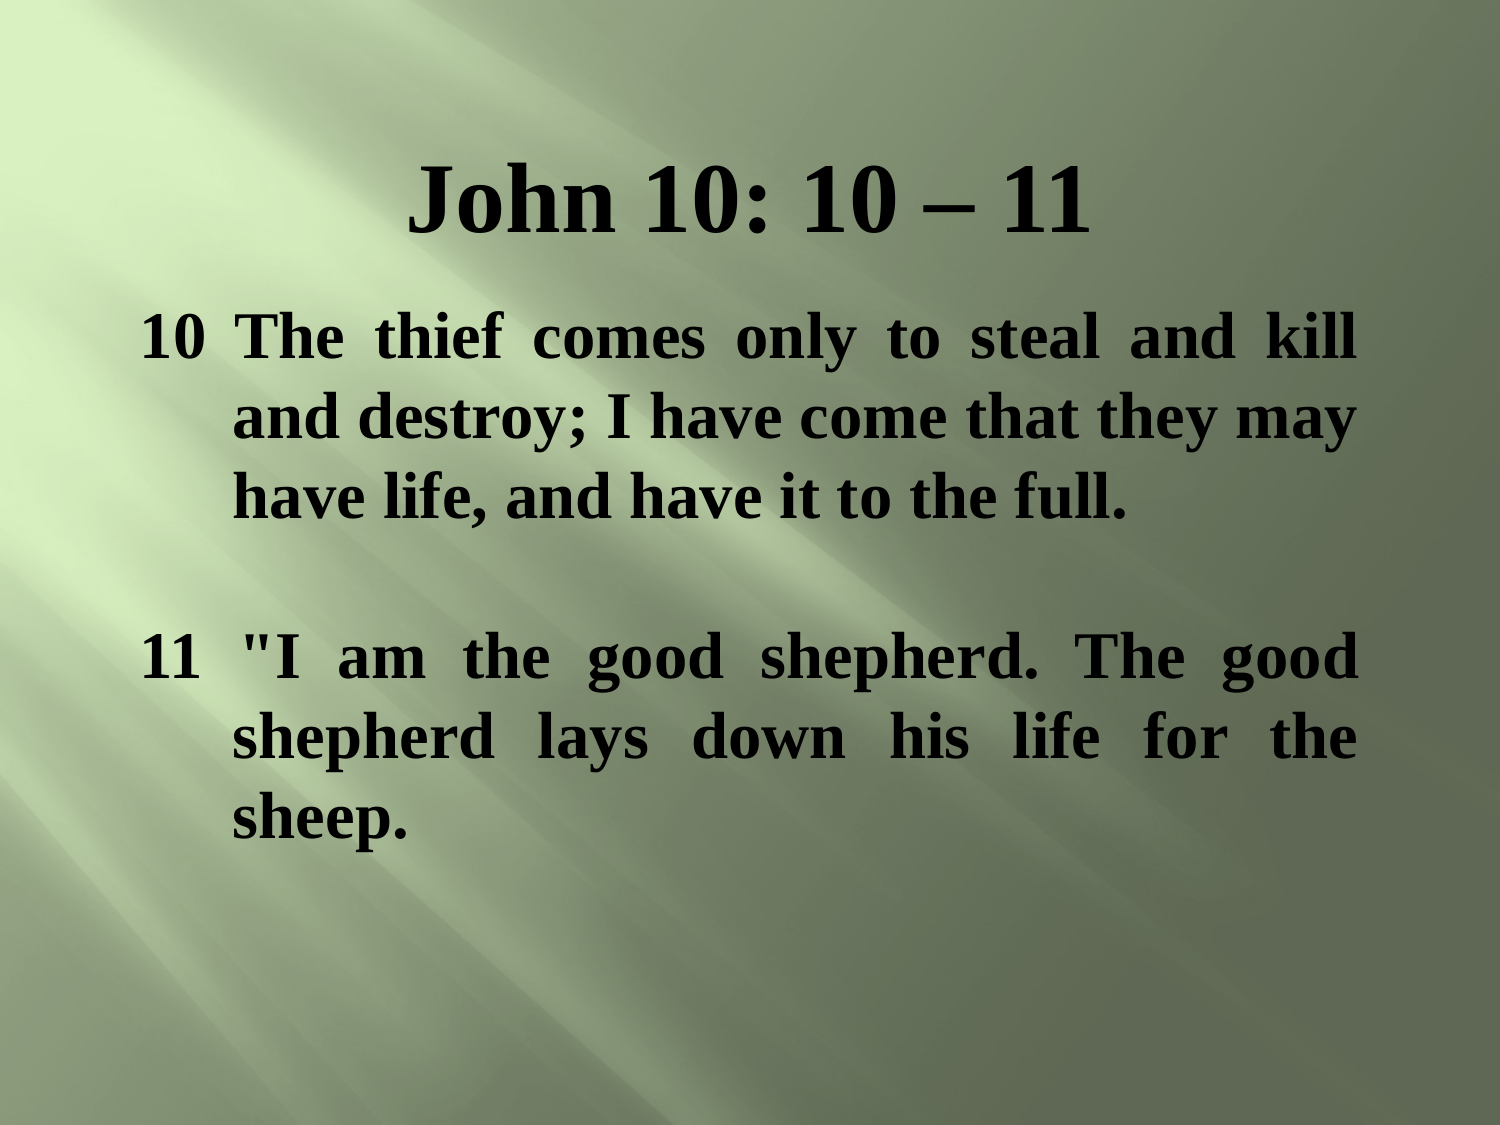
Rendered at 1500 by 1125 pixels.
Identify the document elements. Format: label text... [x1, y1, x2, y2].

text_box John 10: 10 – 11 10 The thief comes only to steal and kill and destroy; I have come that they may have life, and have it to the full. 11 "I am the good shepherd. The good shepherd lays down his life for the sheep. [125, 125, 1375, 860]
